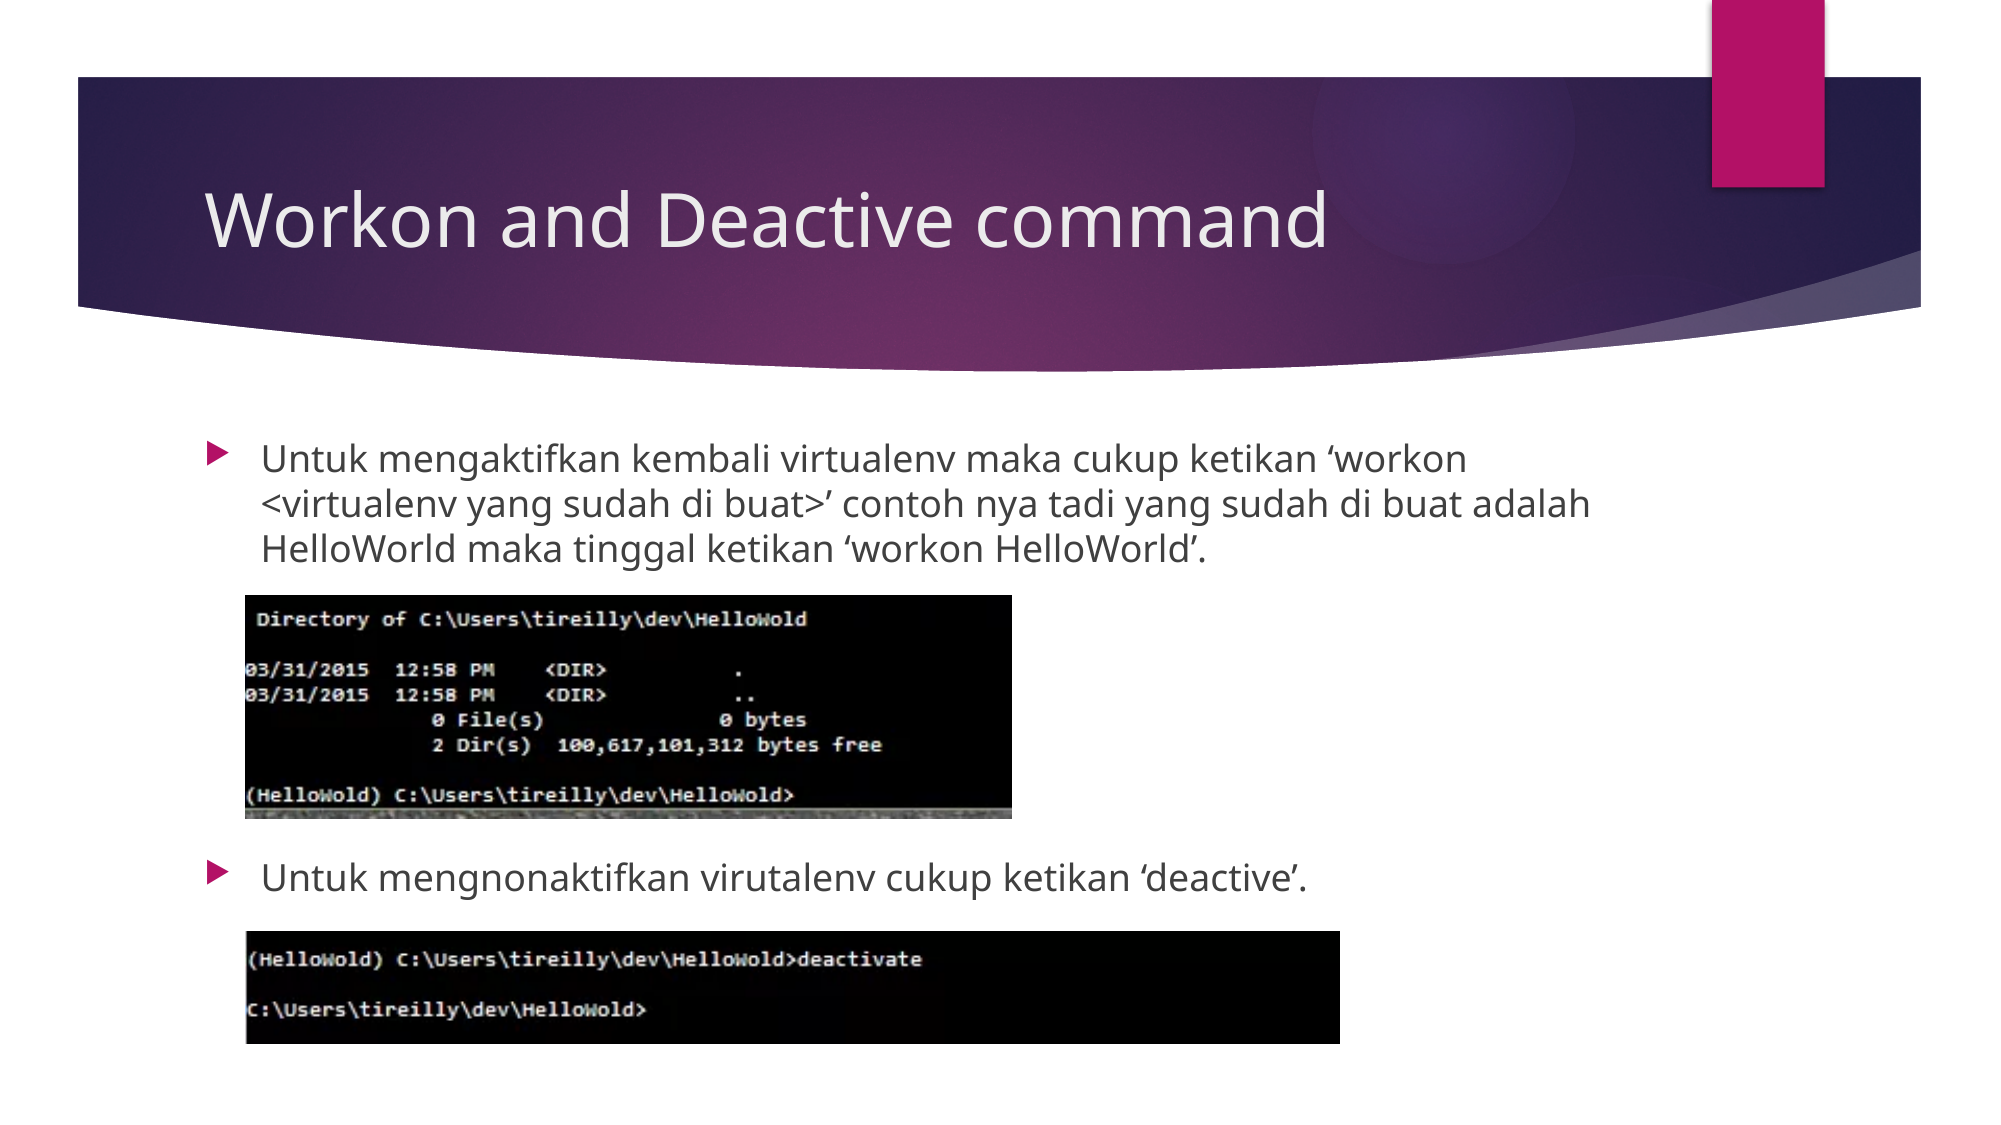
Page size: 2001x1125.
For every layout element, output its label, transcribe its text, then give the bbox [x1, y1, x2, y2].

list Untuk mengaktifkan kembali virtualenv maka cukup ketikan ‘workon <virtualenv yang sudah di buat>’ contoh nya tadi yang sudah di buat adalah HelloWorld maka tinggal ketikan ‘workon HelloWorld’. Untuk mengnonaktifkan virutalenv cukup ketikan ‘deactive’. [189, 427, 1638, 988]
title Workon and Deactive command [189, 159, 1627, 276]
picture [245, 595, 1013, 819]
picture [245, 930, 1340, 1044]
